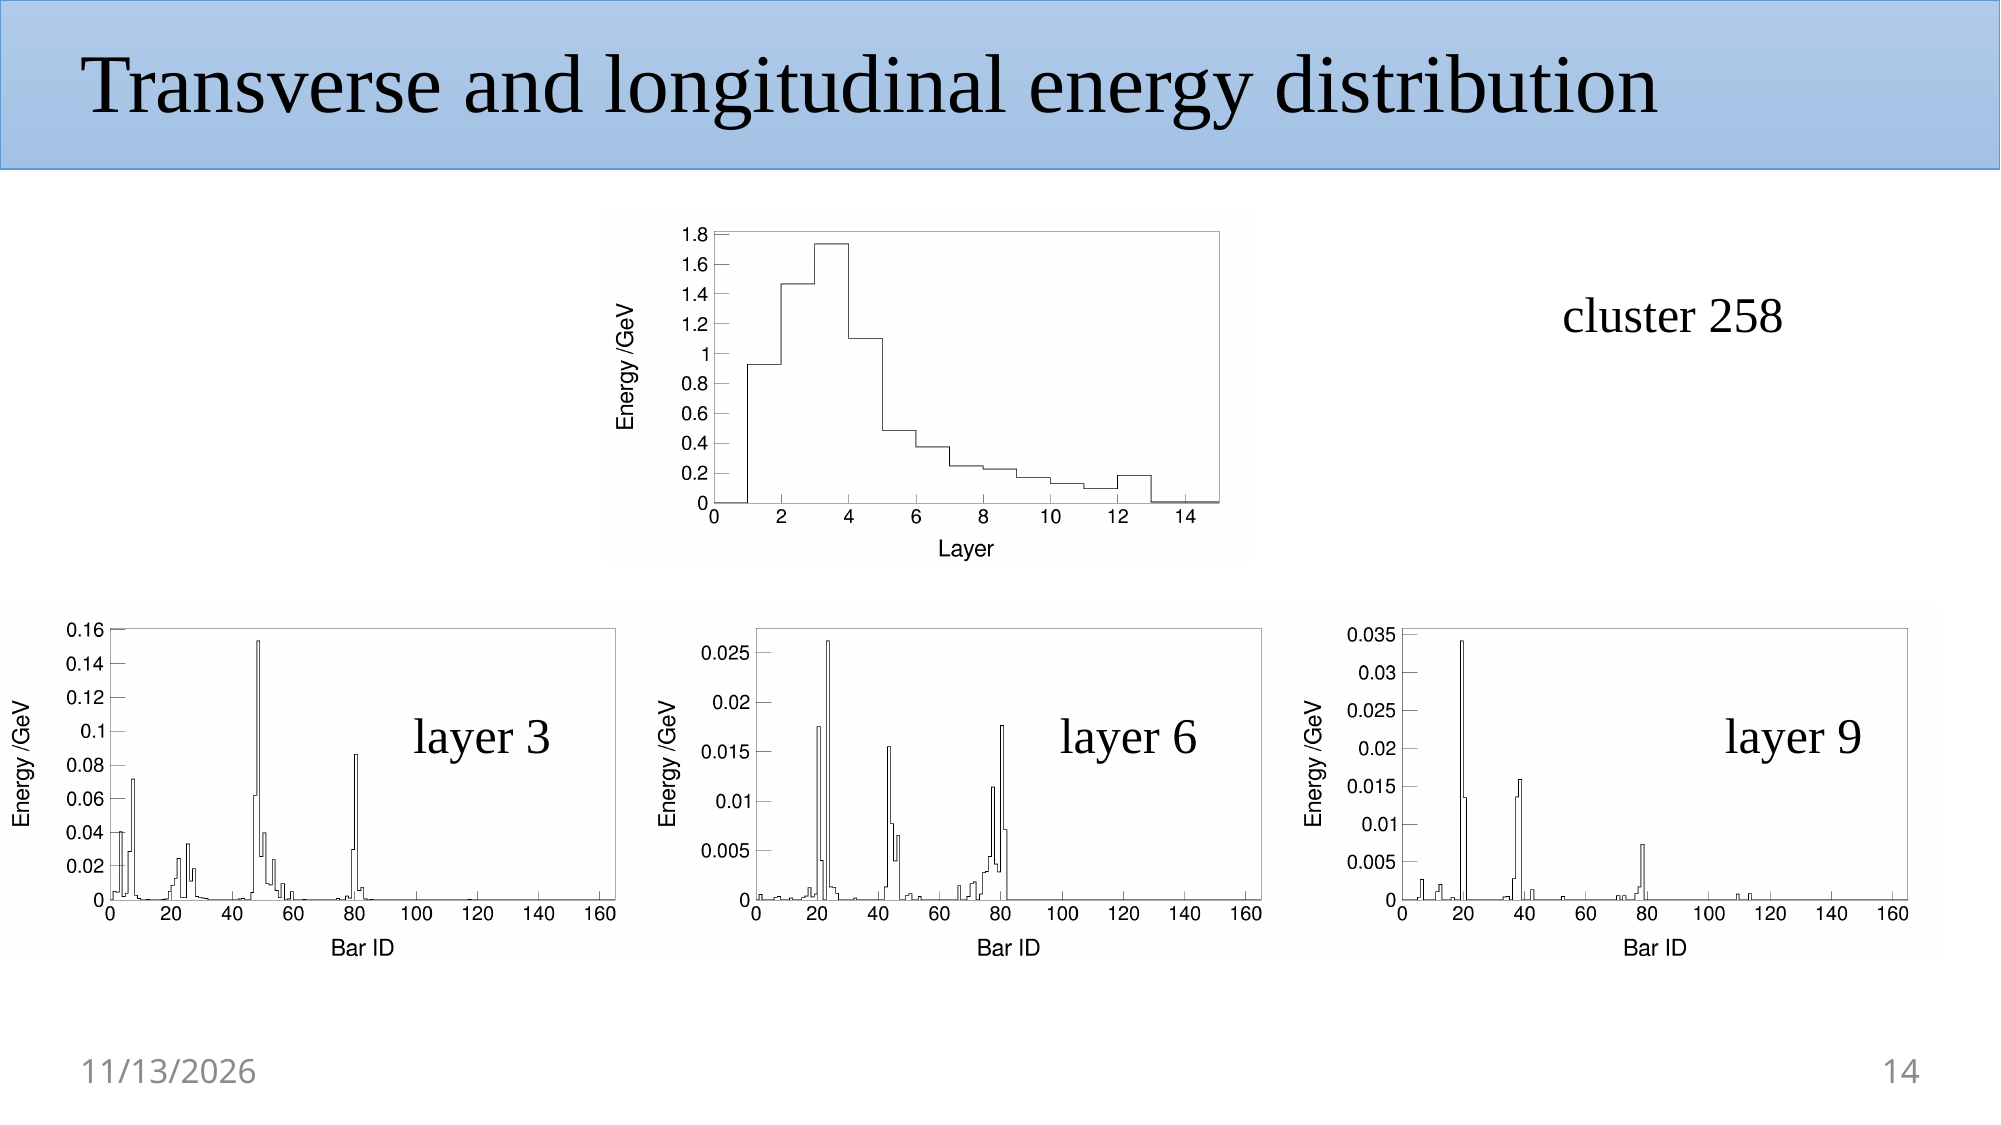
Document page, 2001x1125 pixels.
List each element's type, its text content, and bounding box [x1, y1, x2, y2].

picture [604, 208, 1251, 563]
slide_number 14 [1484, 1042, 1935, 1103]
text_box cluster 258 [1547, 262, 1818, 386]
picture [0, 605, 1940, 960]
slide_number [65, 1042, 516, 1103]
title Transverse and longitudinal energy distribution [65, 5, 1791, 165]
